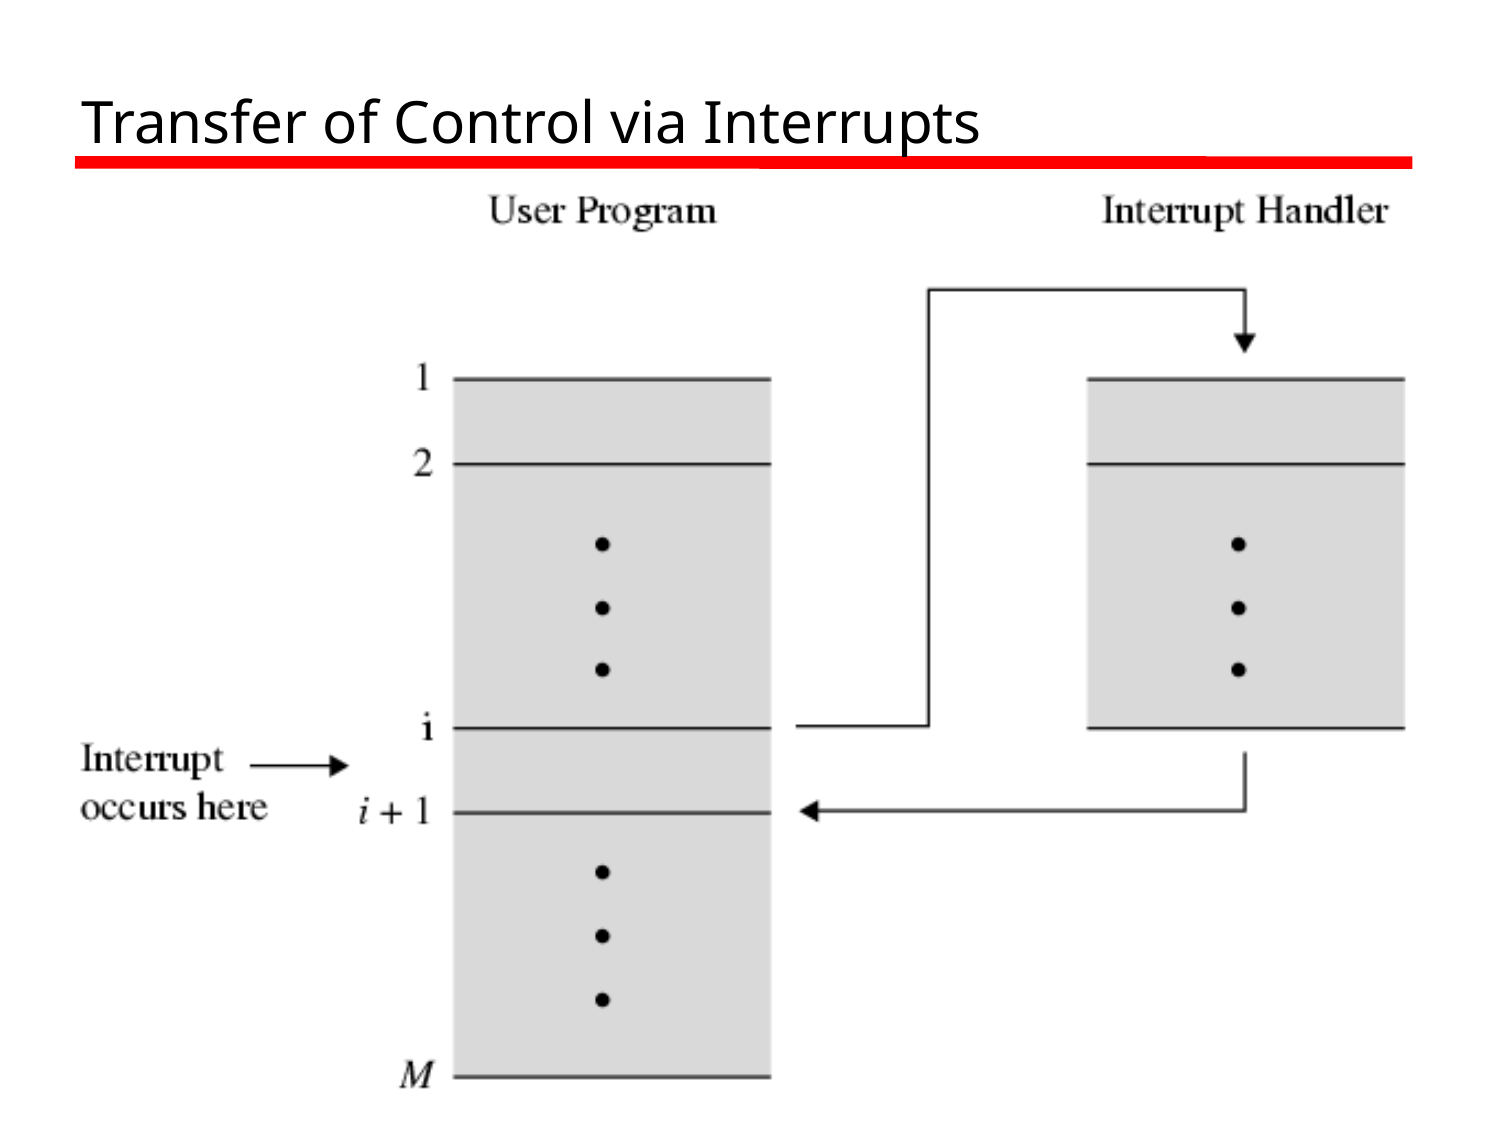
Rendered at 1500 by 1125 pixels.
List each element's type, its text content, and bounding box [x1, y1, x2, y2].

title Transfer of Control via Interrupts [66, 24, 1413, 163]
picture [74, 184, 1413, 1113]
